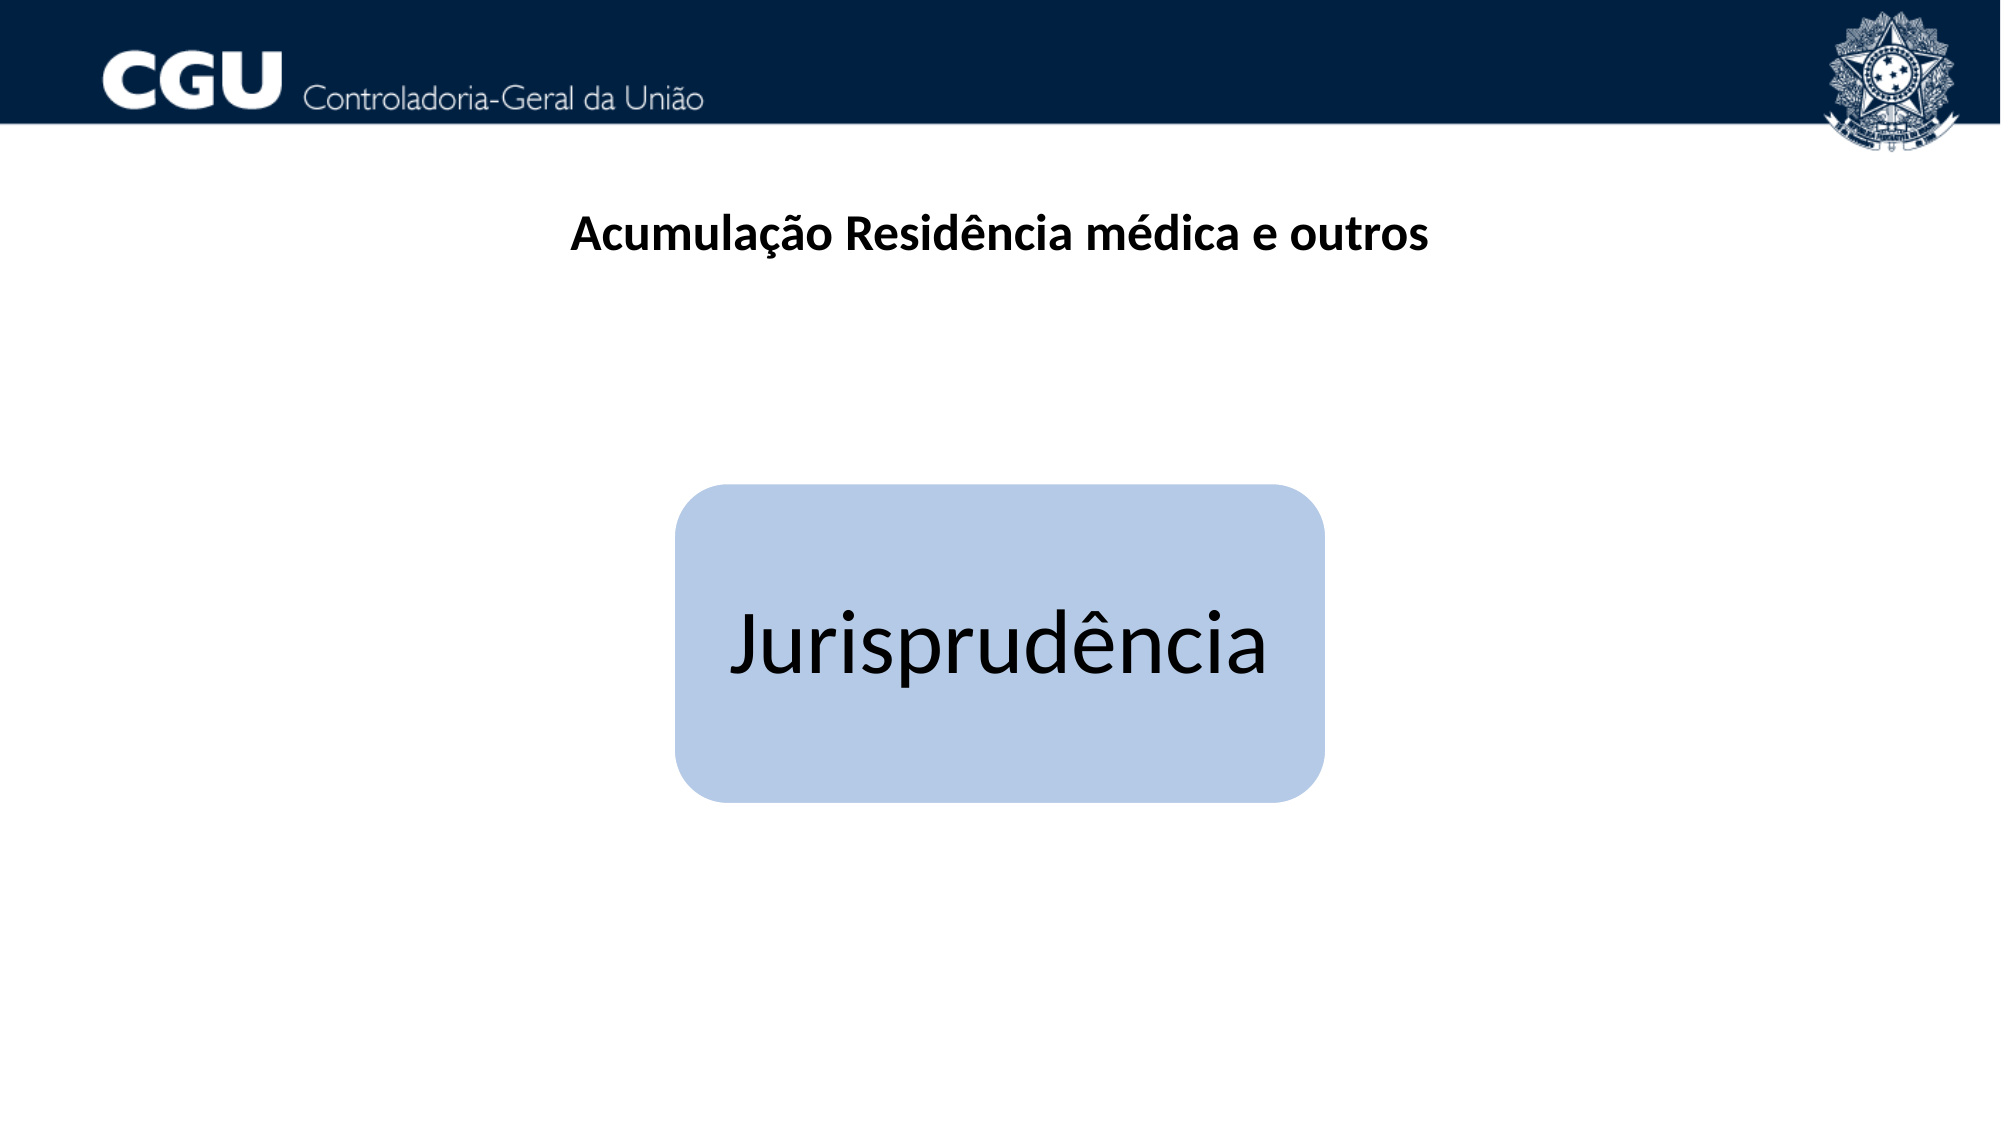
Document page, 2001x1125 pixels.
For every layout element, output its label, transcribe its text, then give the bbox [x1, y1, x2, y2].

title Acumulação Residência médica e outros [137, 198, 1863, 338]
picture [0, 0, 2001, 1125]
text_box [673, 483, 1327, 804]
